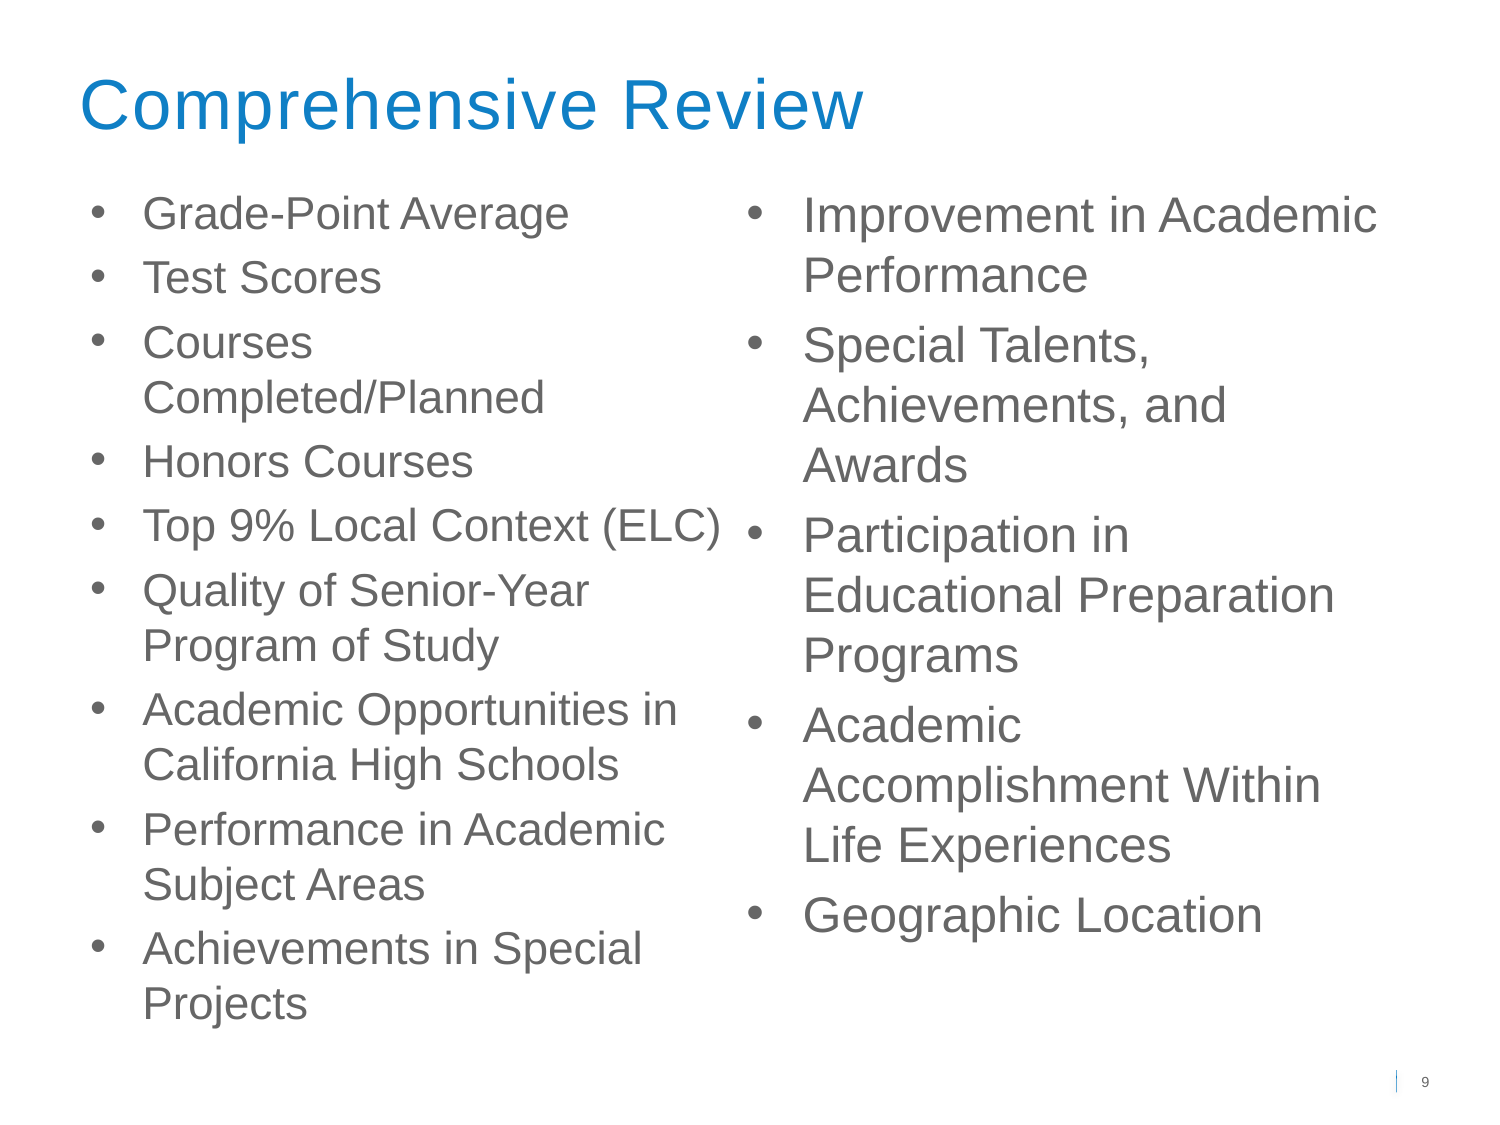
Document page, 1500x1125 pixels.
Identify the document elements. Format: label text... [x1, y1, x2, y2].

list Improvement in Academic Performance Special Talents, Achievements, and Awards Participation in Educational Preparation Programs Academic Accomplishment Within Life Experiences Geographic Location [731, 174, 1394, 1048]
text_box 9 [1406, 1065, 1456, 1099]
list Grade-Point Average Test Scores Courses Completed/Planned Honors Courses Top 9% Local Context (ELC) Quality of Senior-Year Program of Study Academic Opportunities in California High Schools Performance in Academic Subject Areas Achievements in Special Projects [75, 176, 738, 1049]
text_box Comprehensive Review [79, 58, 1130, 144]
